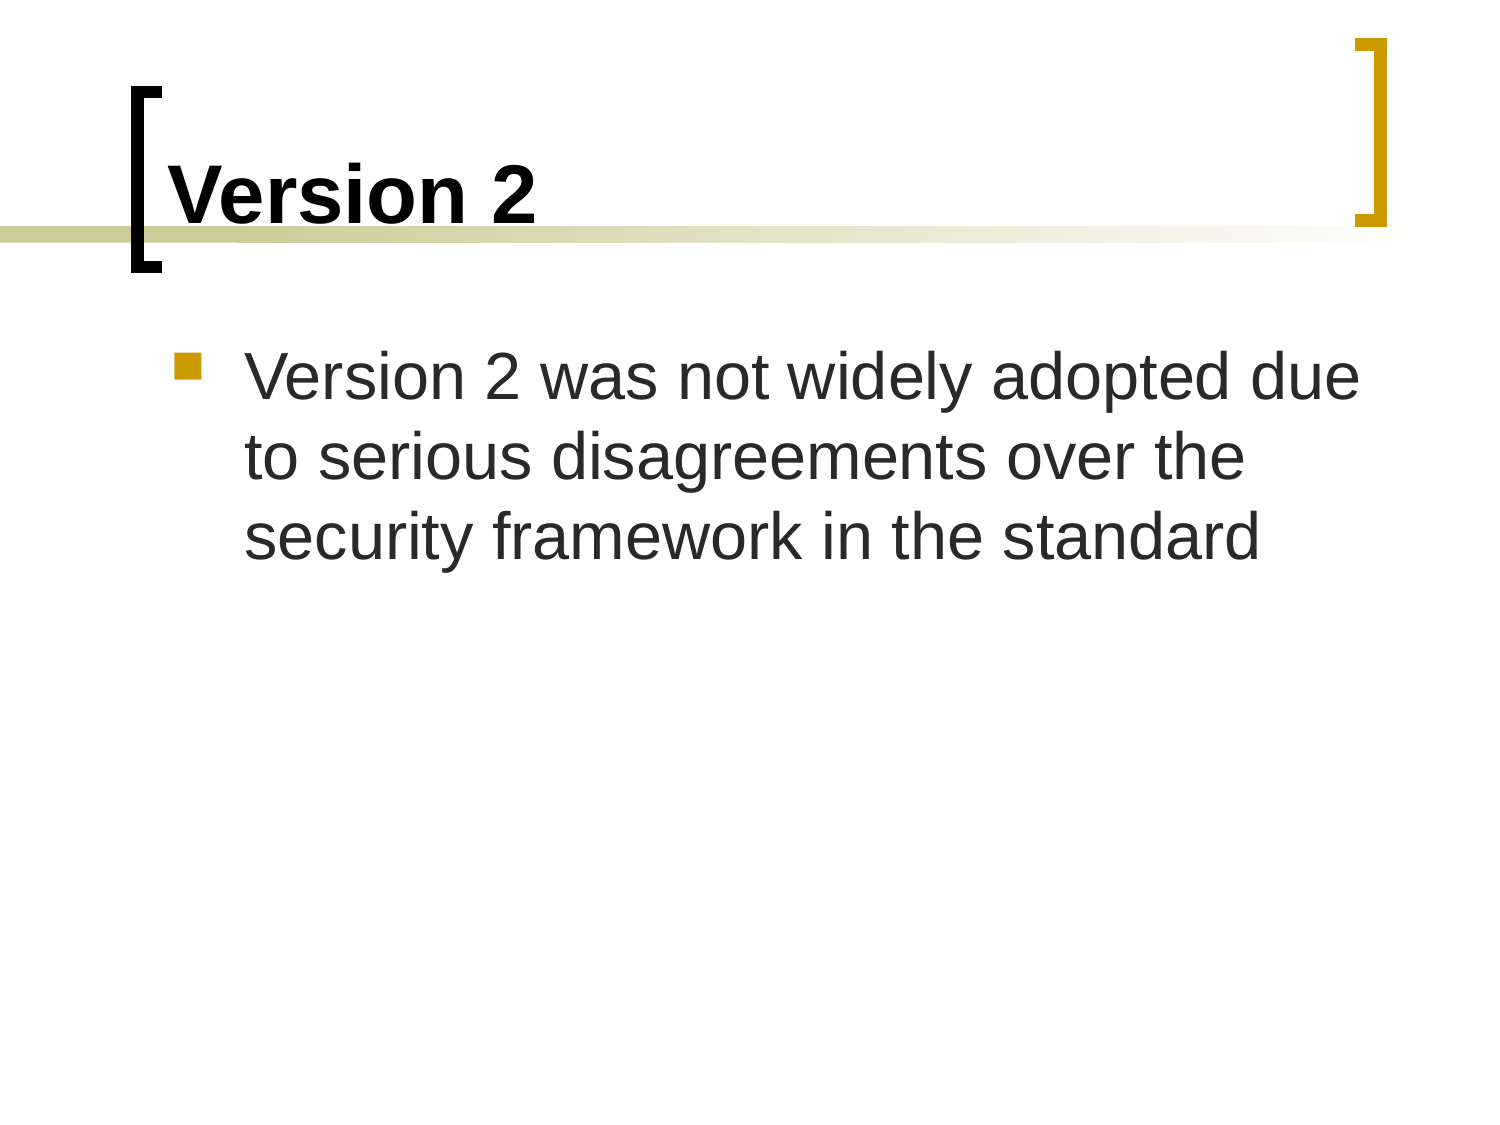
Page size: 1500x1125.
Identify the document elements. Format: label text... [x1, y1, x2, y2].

list Version 2 was not widely adopted due to serious disagreements over the security framework in the standard [155, 324, 1413, 1001]
title Version 2 [152, 15, 1328, 248]
